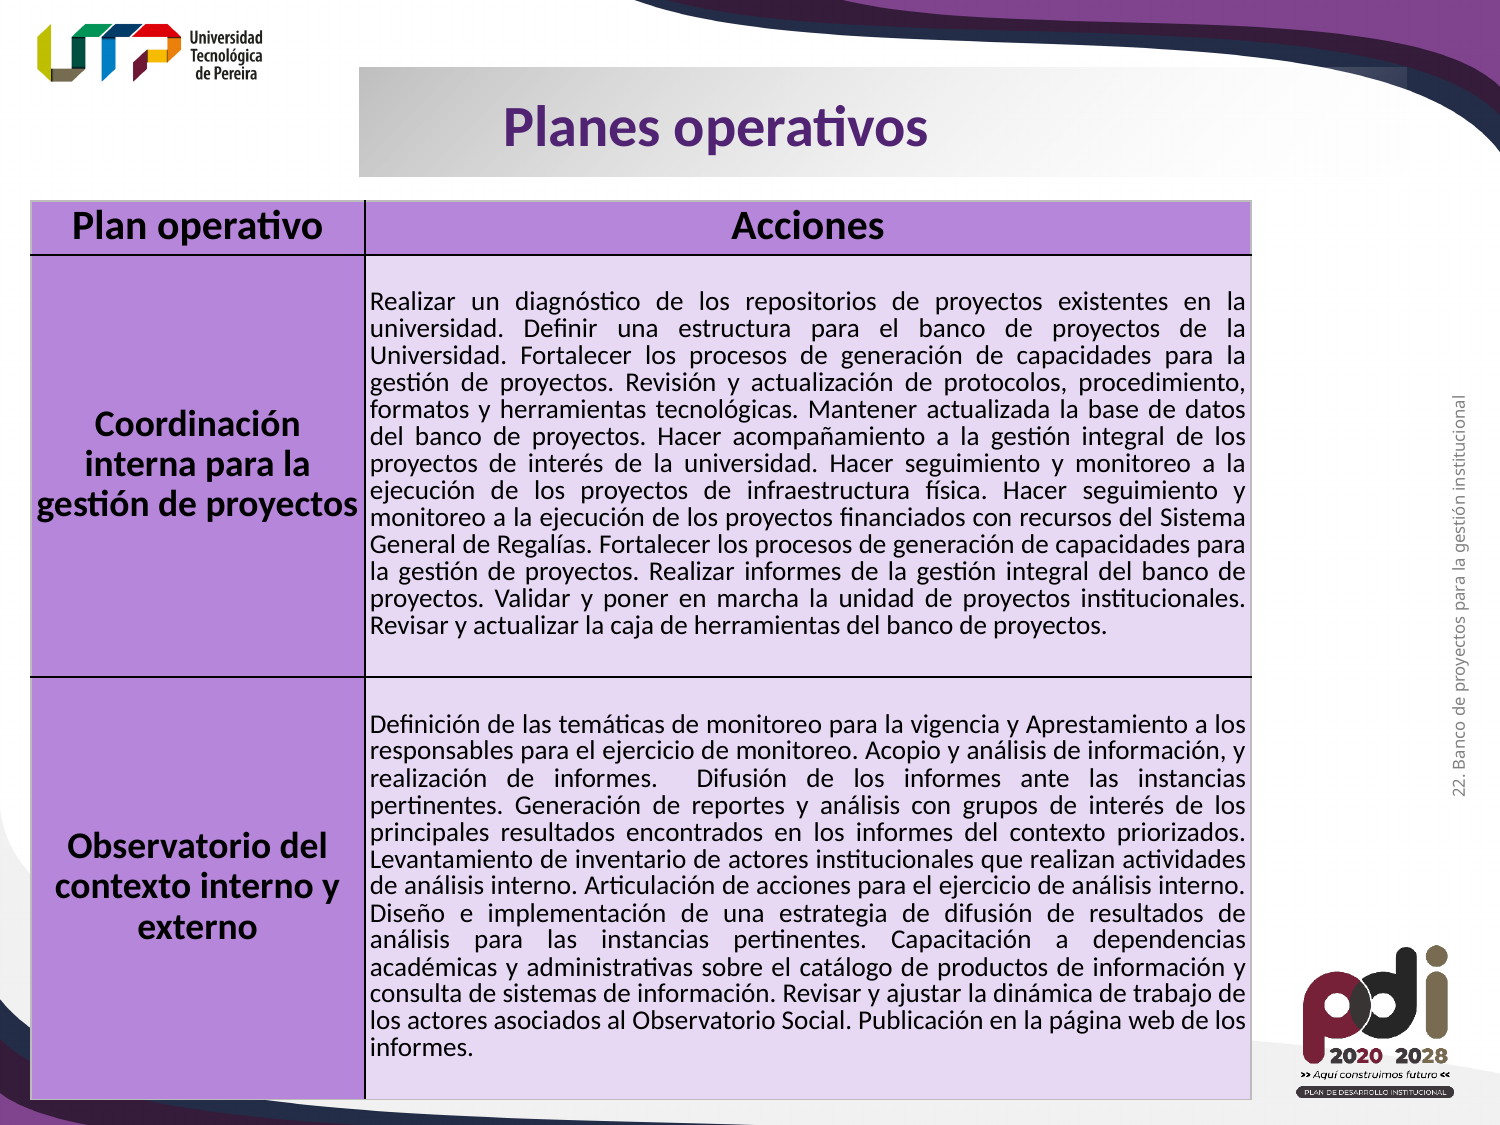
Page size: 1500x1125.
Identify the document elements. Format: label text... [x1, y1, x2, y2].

table_header Plan operativo [32, 202, 364, 254]
table_cell Coordinación interna para la gestión de proyectos [32, 256, 364, 676]
table_cell Definición de las temáticas de monitoreo para la vigencia y Aprestamiento a los responsables para el ejercicio de monitoreo. Acopio y análisis de información, y realización de informes. Difusión de los informes ante las instancias pertinentes. Generación de reportes y análisis con grupos de interés de los principales resultados encontrados en los informes del contexto priorizados. Levantamiento de inventario de actores institucionales que realizan actividades de análisis interno. Articulación de acciones para el ejercicio de análisis interno. Diseño e implementación de una estrategia de difusión de resultados de análisis para las instancias pertinentes. Capacitación a dependencias académicas y administrativas sobre el catálogo de productos de información y consulta de sistemas de información. Revisar y ajustar la dinámica de trabajo de los actores asociados al Observatorio Social. Publicación en la página web de los informes. [366, 678, 1250, 1099]
table_cell Observatorio del contexto interno y externo [32, 678, 364, 1099]
picture [0, 0, 1500, 1125]
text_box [359, 67, 1418, 177]
table_cell Realizar un diagnóstico de los repositorios de proyectos existentes en la universidad. Definir una estructura para el banco de proyectos de la Universidad. Fortalecer los procesos de generación de capacidades para la gestión de proyectos. Revisión y actualización de protocolos, procedimiento, formatos y herramientas tecnológicas. Mantener actualizada la base de datos del banco de proyectos. Hacer acompañamiento a la gestión integral de los proyectos de interés de la universidad. Hacer seguimiento y monitoreo a la ejecución de los proyectos de infraestructura física. Hacer seguimiento y monitoreo a la ejecución de los proyectos financiados con recursos del Sistema General de Regalías. Fortalecer los procesos de generación de capacidades para la gestión de proyectos. Realizar informes de la gestión integral del banco de proyectos. Validar y poner en marcha la unidad de proyectos institucionales. Revisar y actualizar la caja de herramientas del banco de proyectos. [366, 256, 1250, 676]
text_box 22. Banco de proyectos para la gestión institucional [1441, 233, 1476, 961]
table_header Acciones [366, 202, 1250, 254]
